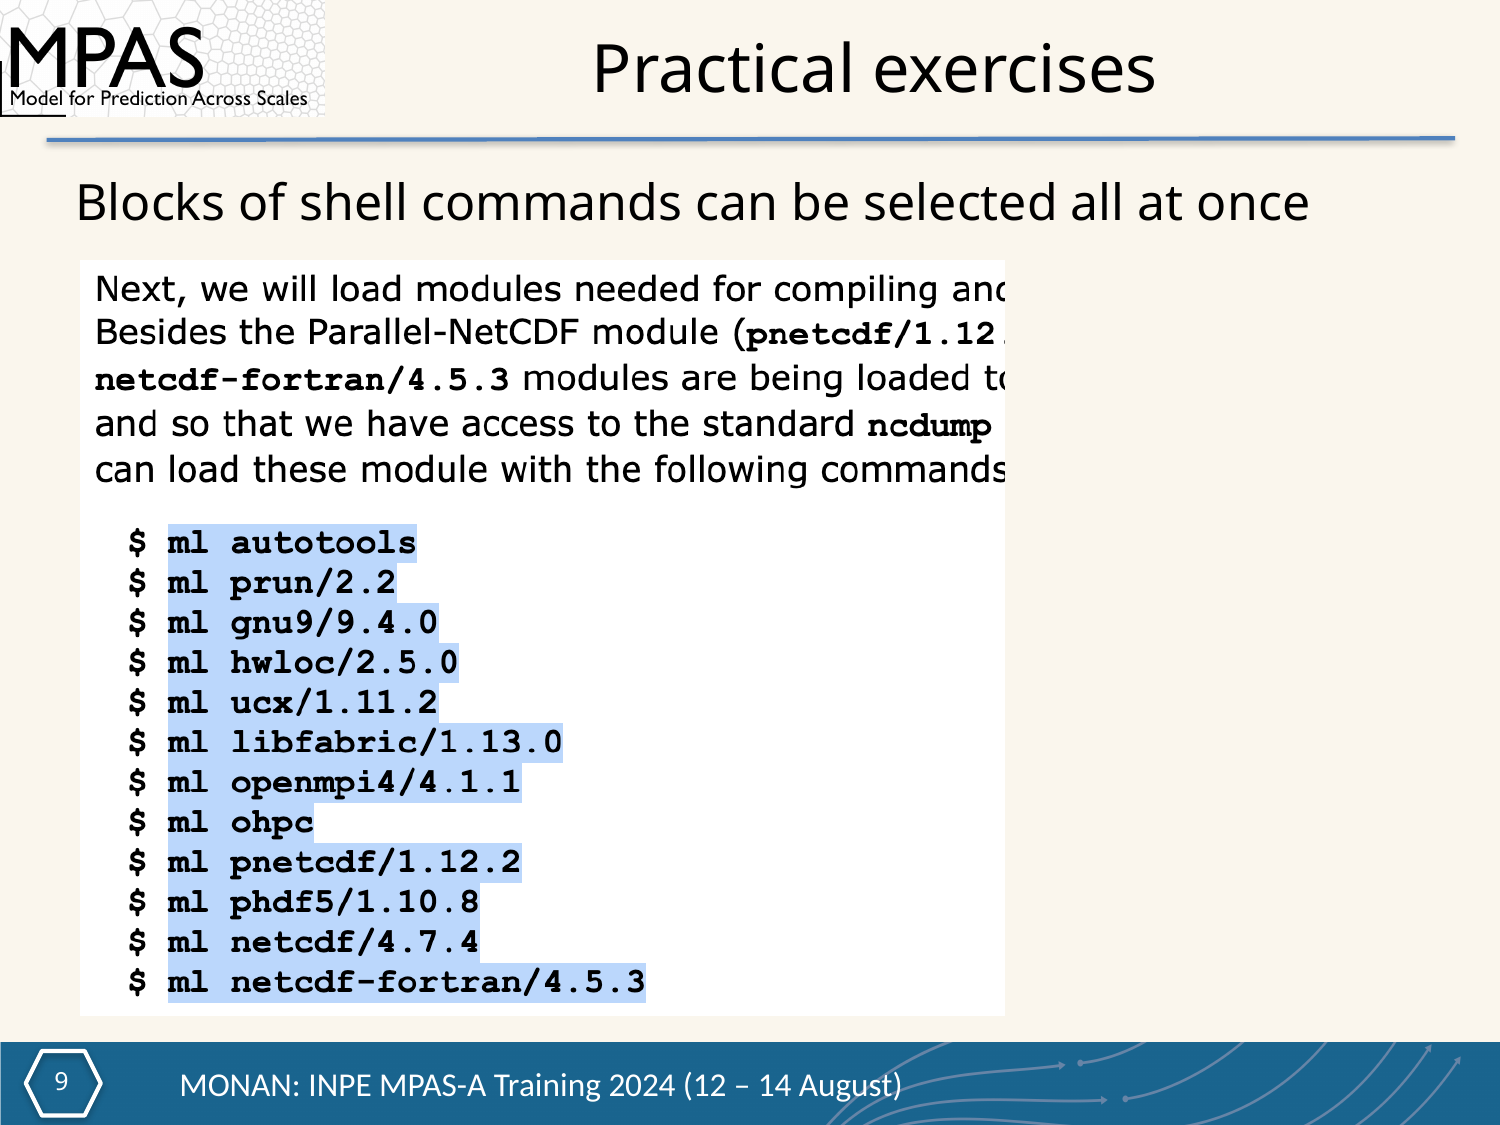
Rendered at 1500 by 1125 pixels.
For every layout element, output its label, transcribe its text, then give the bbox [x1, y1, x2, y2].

picture [80, 260, 1006, 1016]
slide_number 8 [23, 1053, 99, 1113]
picture [0, 1042, 1500, 1125]
text_box Blocks of shell commands can be selected all at once [60, 163, 1454, 238]
picture [0, 0, 325, 117]
text_box Practical exercises [324, 18, 1425, 124]
